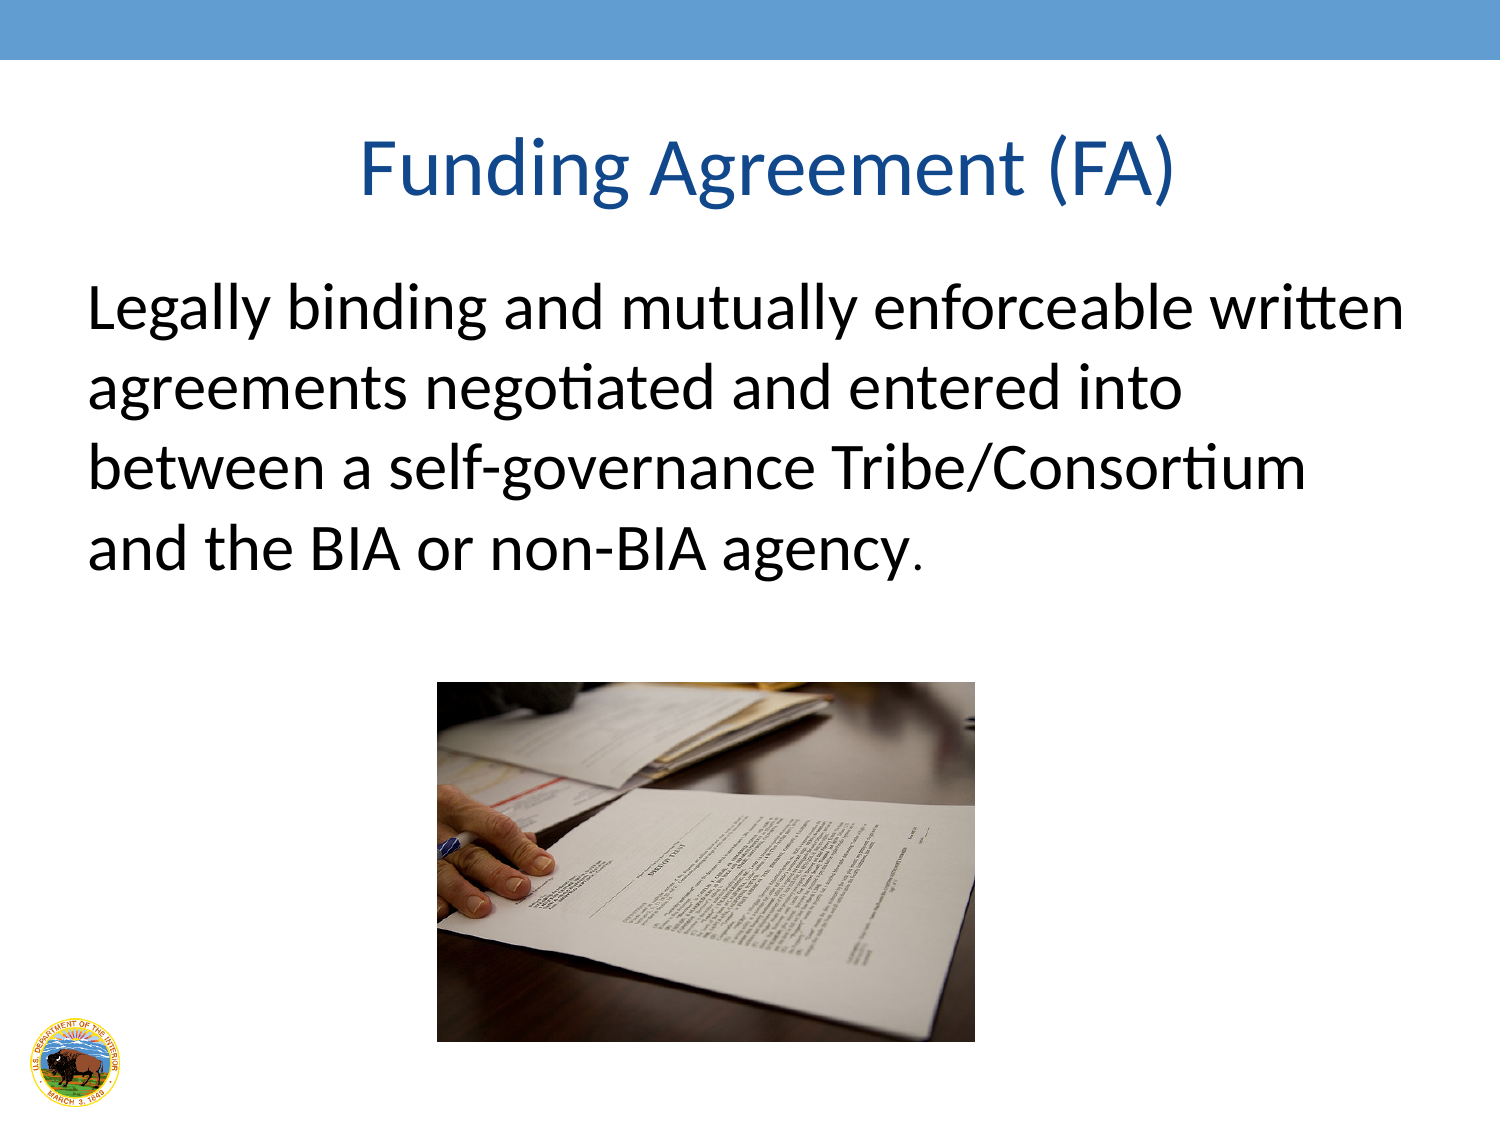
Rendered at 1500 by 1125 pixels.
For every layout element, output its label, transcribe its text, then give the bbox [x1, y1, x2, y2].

title Funding Agreement (FA) [37, 112, 1500, 225]
picture [30, 1018, 120, 1107]
picture [437, 682, 976, 1042]
list Legally binding and mutually enforceable written agreements negotiated and entered into between a self-governance Tribe/Consortium and the BIA or non-BIA agency. [87, 263, 1414, 968]
